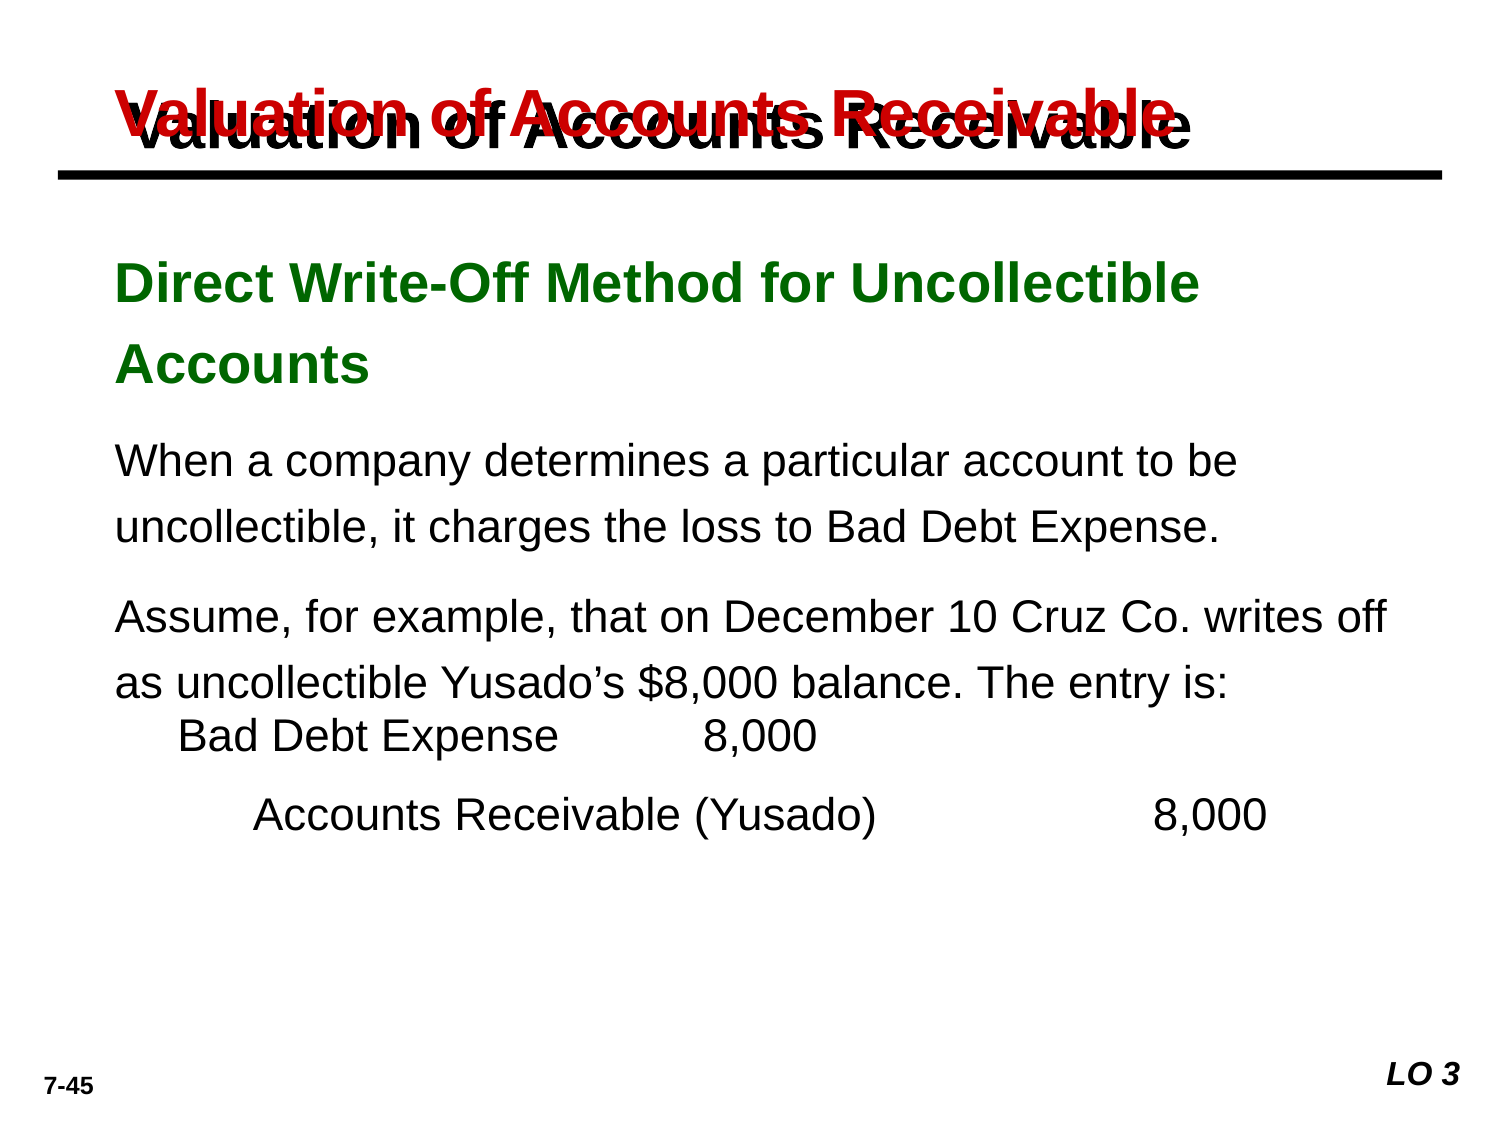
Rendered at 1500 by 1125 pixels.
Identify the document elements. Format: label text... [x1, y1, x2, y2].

title Valuation of Accounts Receivable [99, 61, 1451, 155]
text_box Bad Debt Expense 8,000 Accounts Receivable (Yusado) 8,000 [162, 687, 1413, 837]
text_box Direct Write-Off Method for Uncollectible Accounts When a company determines a particular account to be uncollectible, it charges the loss to Bad Debt Expense. Assume, for example, that on December 10 Cruz Co. writes off as uncollectible Yusado’s $8,000 balance. The entry is: [99, 224, 1463, 716]
text_box LO 3 [150, 1044, 1475, 1100]
